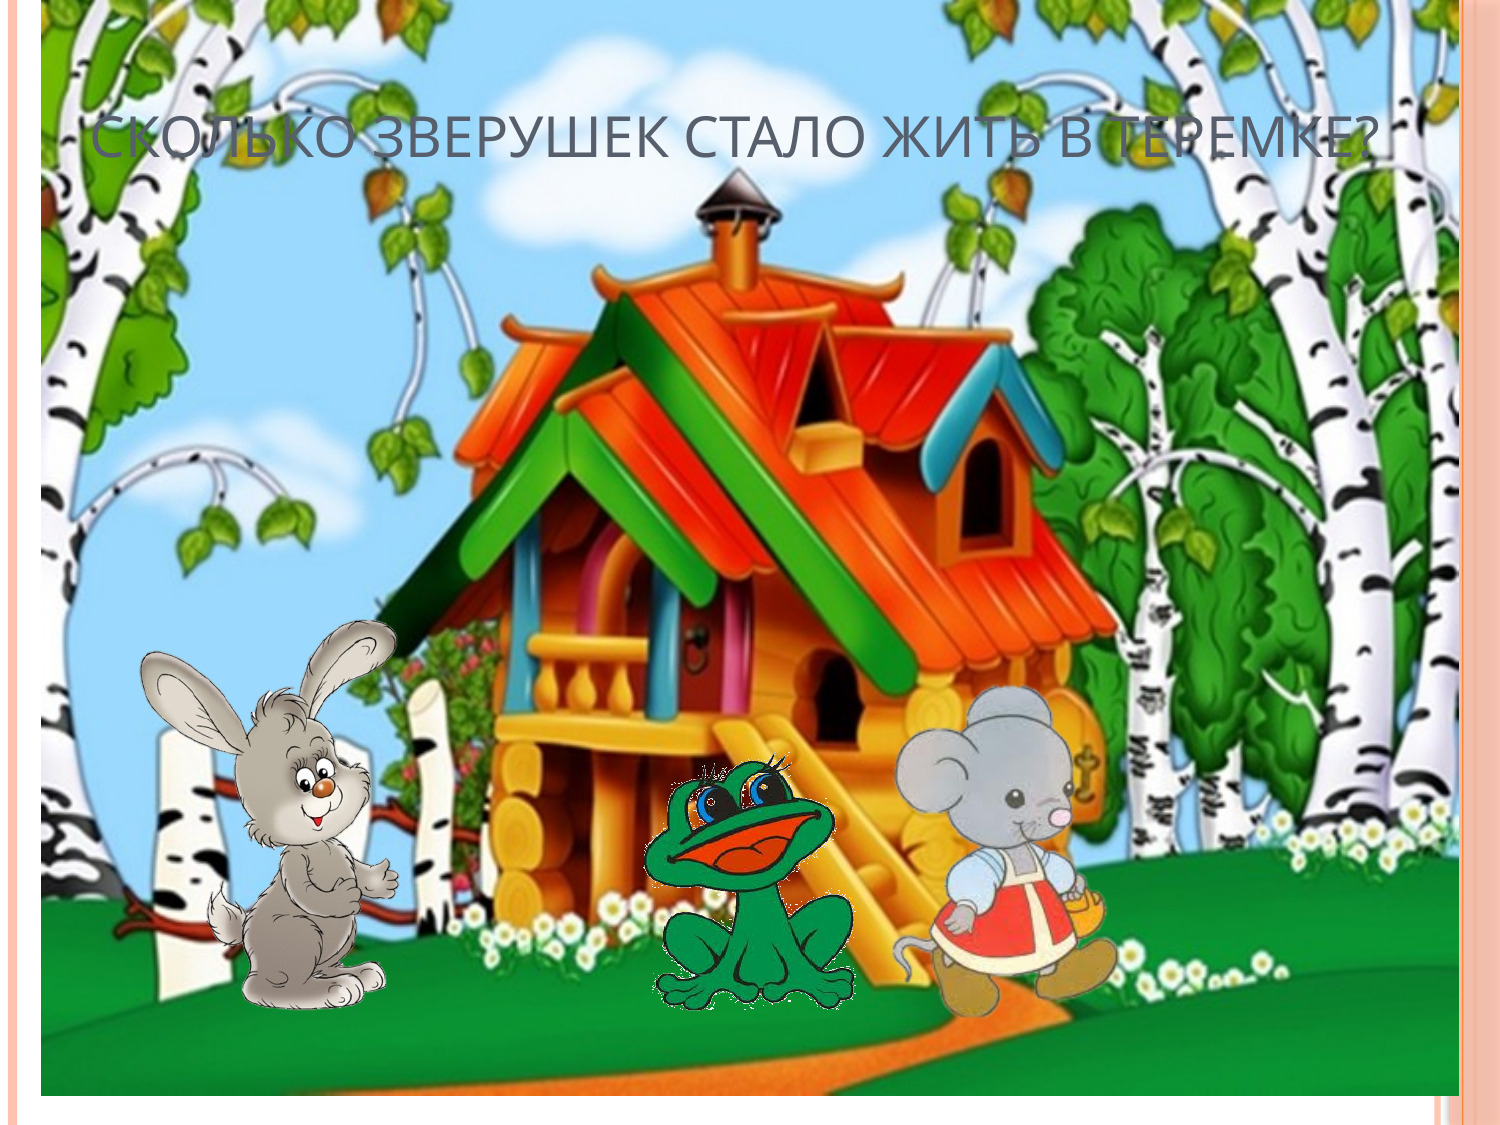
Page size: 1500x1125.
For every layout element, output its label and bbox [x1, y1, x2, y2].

list [1, 600, 564, 1033]
list [40, 0, 1460, 1097]
picture [643, 680, 1185, 1033]
